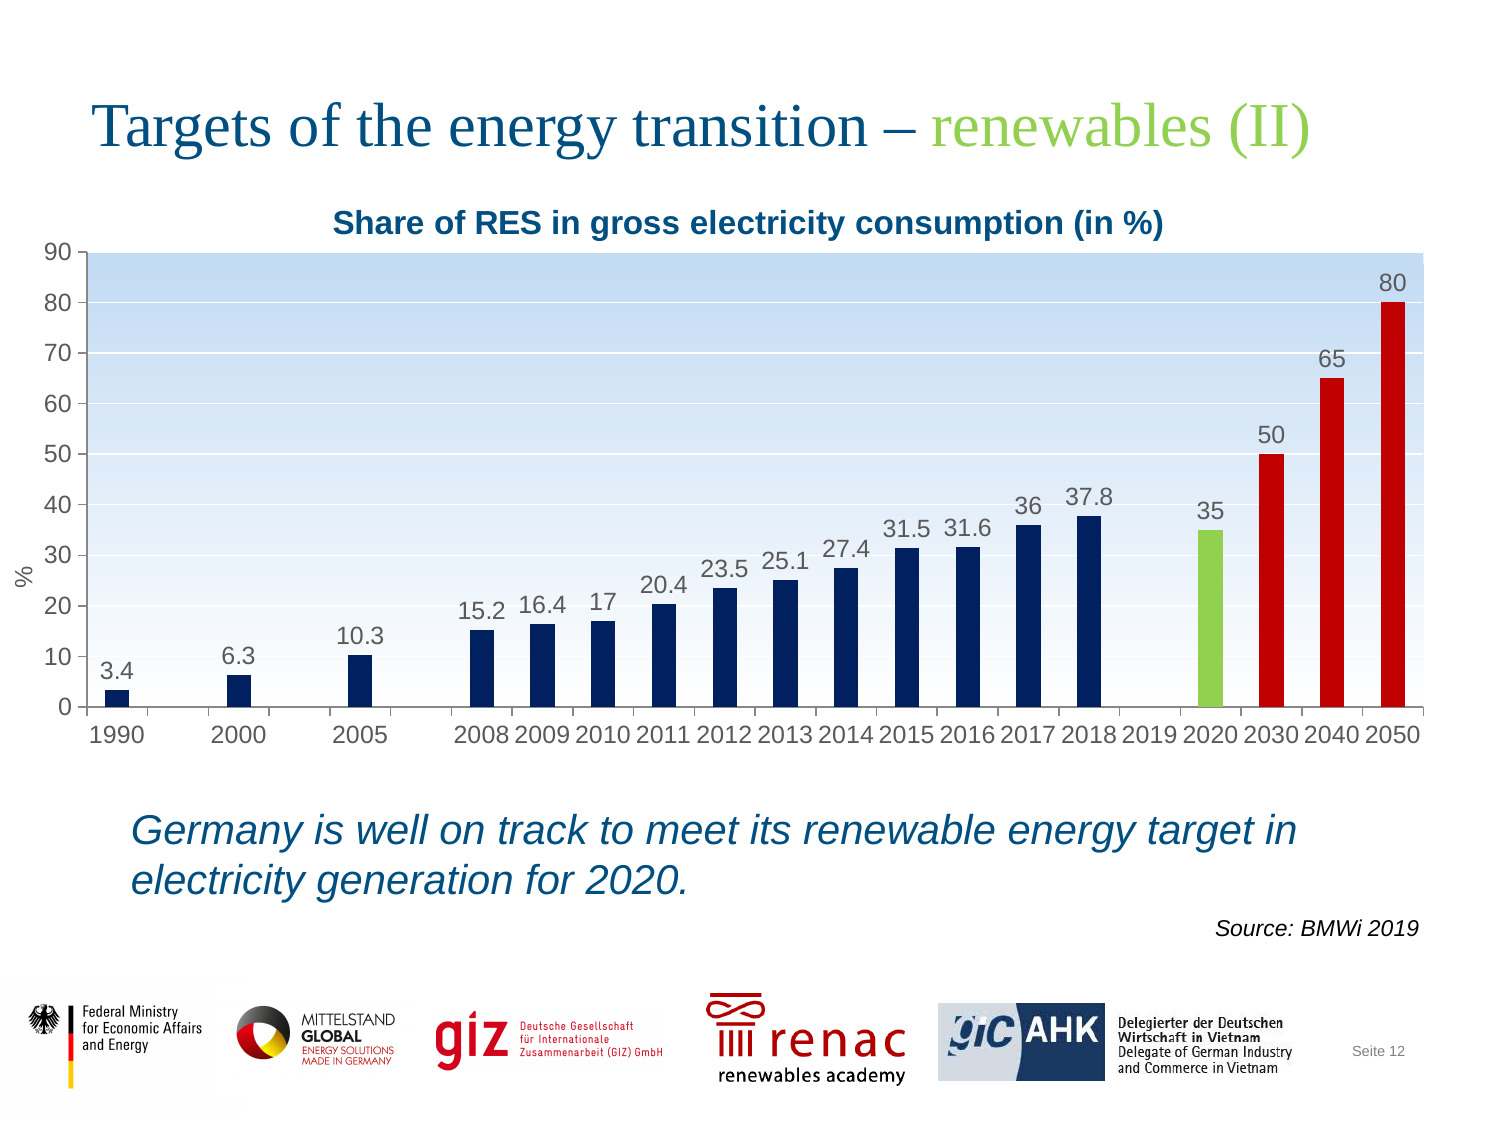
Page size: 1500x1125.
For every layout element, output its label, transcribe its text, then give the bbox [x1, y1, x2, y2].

text_box Source: BMWi 2019 [1200, 905, 1435, 949]
title Targets of the energy transition – renewables (II) [76, 78, 1353, 169]
footer Seite 12 [1316, 1035, 1420, 1075]
picture [5, 978, 420, 1116]
picture [938, 1003, 1304, 1034]
picture [706, 993, 905, 1086]
subtitle Germany is well on track to meet its renewable energy target in electricity generation for 2020. [116, 796, 1357, 928]
picture [436, 1011, 662, 1071]
picture [938, 1071, 1304, 1081]
list . [898, 1034, 1500, 1071]
chart [0, 174, 1500, 870]
